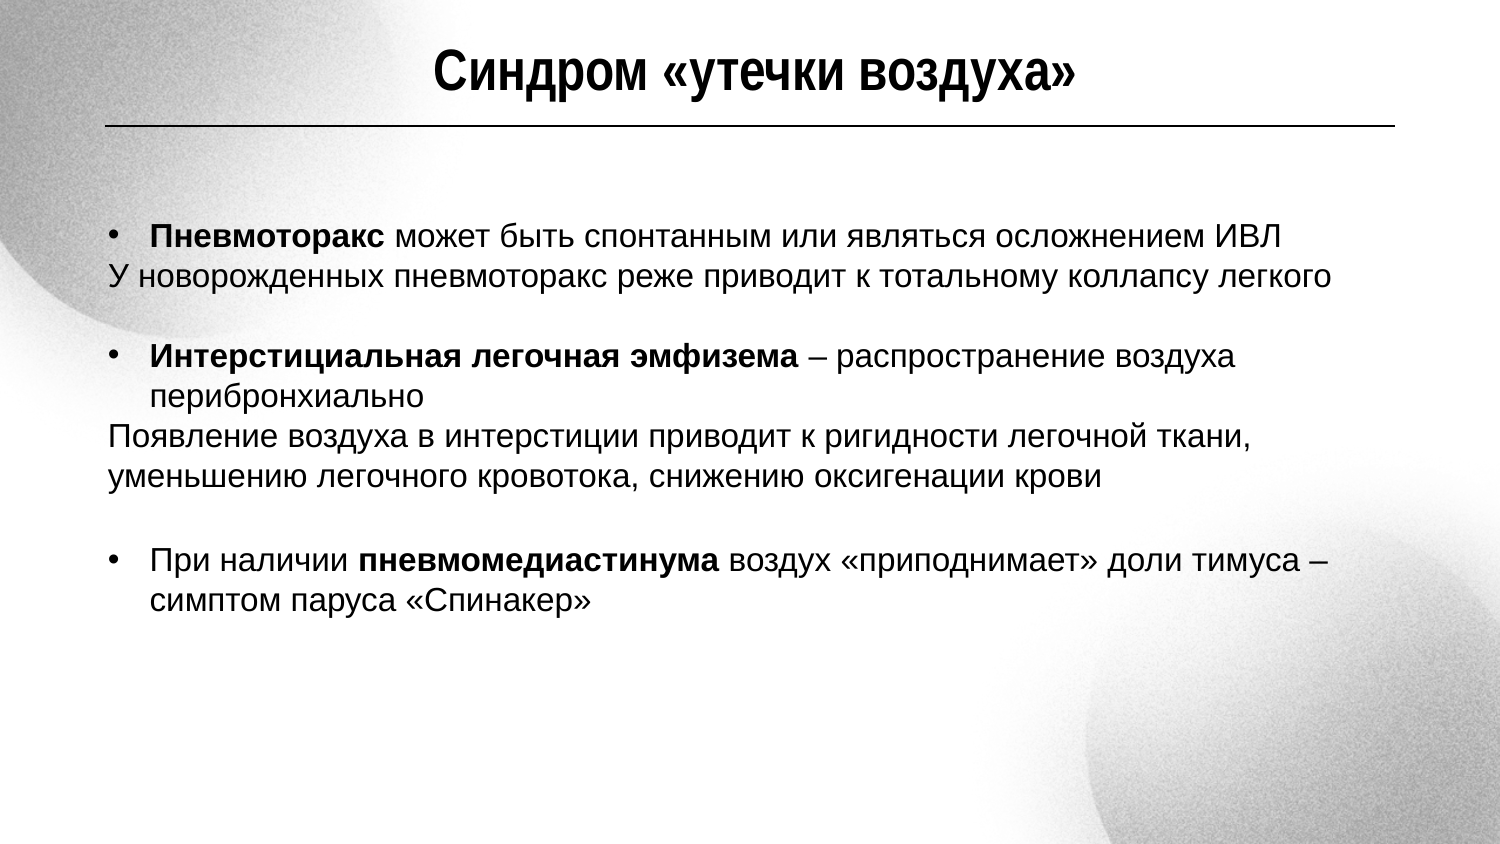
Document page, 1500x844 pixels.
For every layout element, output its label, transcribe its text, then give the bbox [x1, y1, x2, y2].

text_box Пневмоторакс может быть спонтанным или являться осложнением ИВЛ У новорожденных пневмоторакс реже приводит к тотальному коллапсу легкого Интерстициальная легочная эмфизема – распространение воздуха перибронхиально Появление воздуха в интерстиции приводит к ригидности легочной ткани, уменьшению легочного кровотока, снижению оксигенации крови При наличии пневмомедиастинума воздух «приподнимает» доли тимуса – симптом паруса «Спинакер» [96, 208, 1415, 694]
picture [967, 445, 1500, 844]
picture [0, 0, 477, 456]
text_box Синдром «утечки воздуха» [30, 26, 1481, 108]
